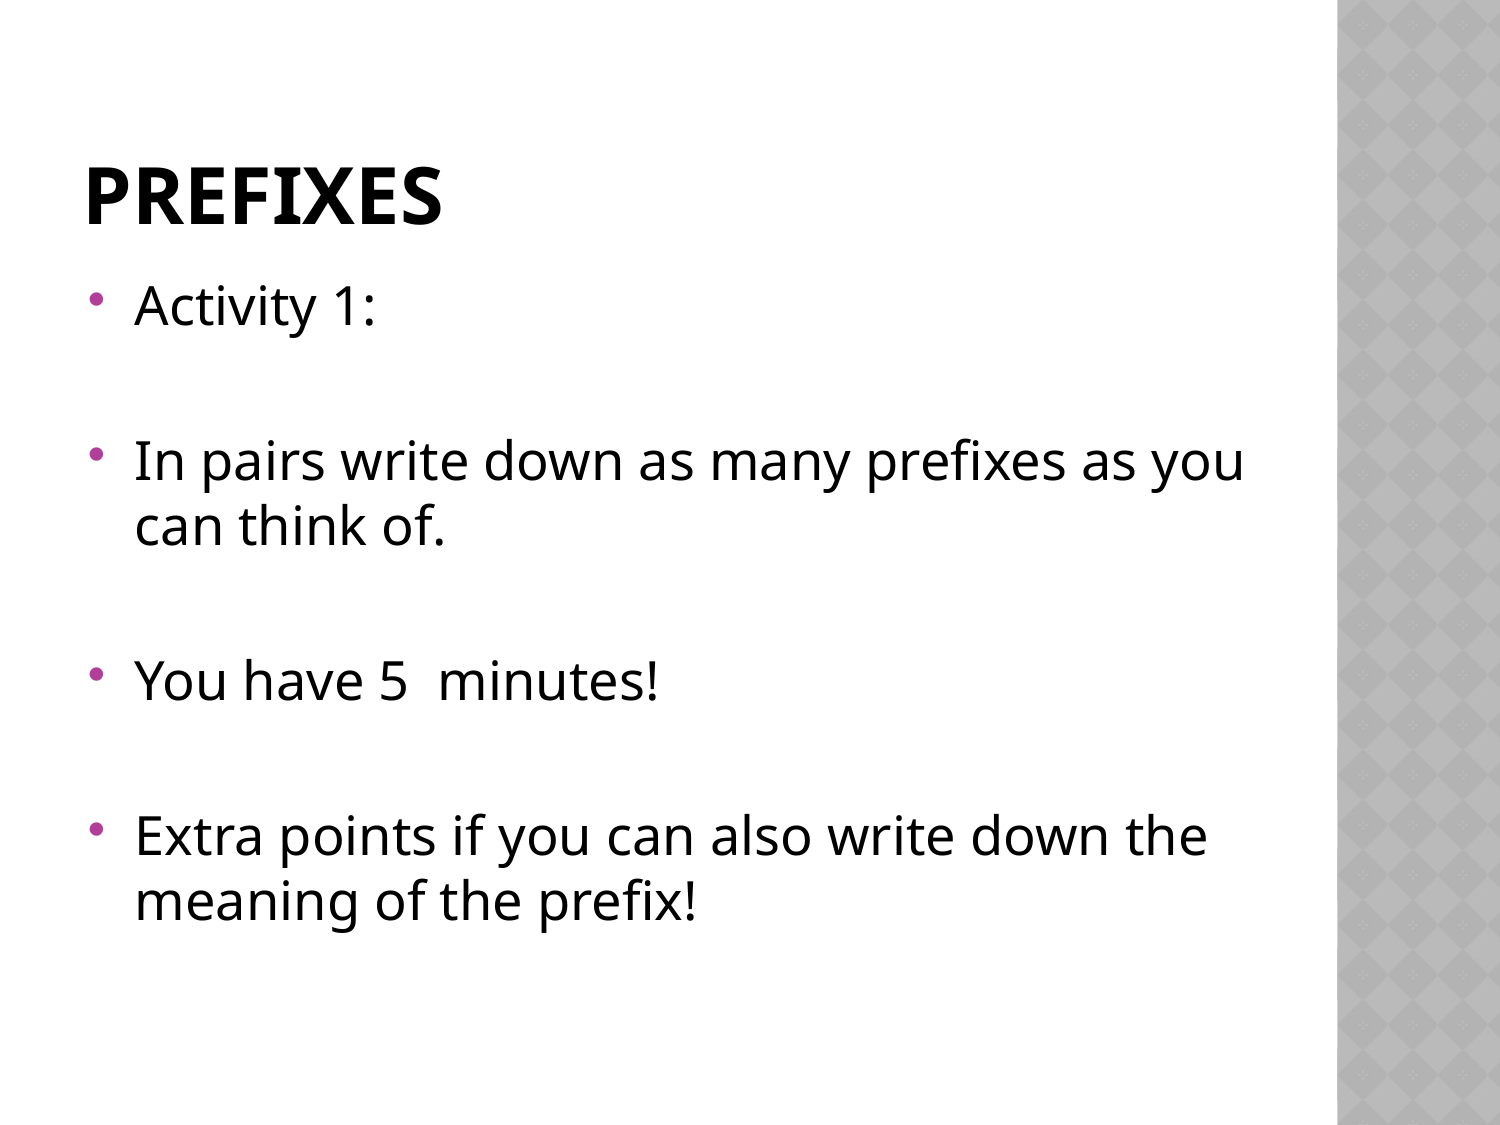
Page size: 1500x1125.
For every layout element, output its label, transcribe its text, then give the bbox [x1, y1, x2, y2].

title prefixes [75, 52, 1263, 240]
list Activity 1: In pairs write down as many prefixes as you can think of. You have 5 minutes! Extra points if you can also write down the meaning of the prefix! [75, 264, 1263, 1059]
